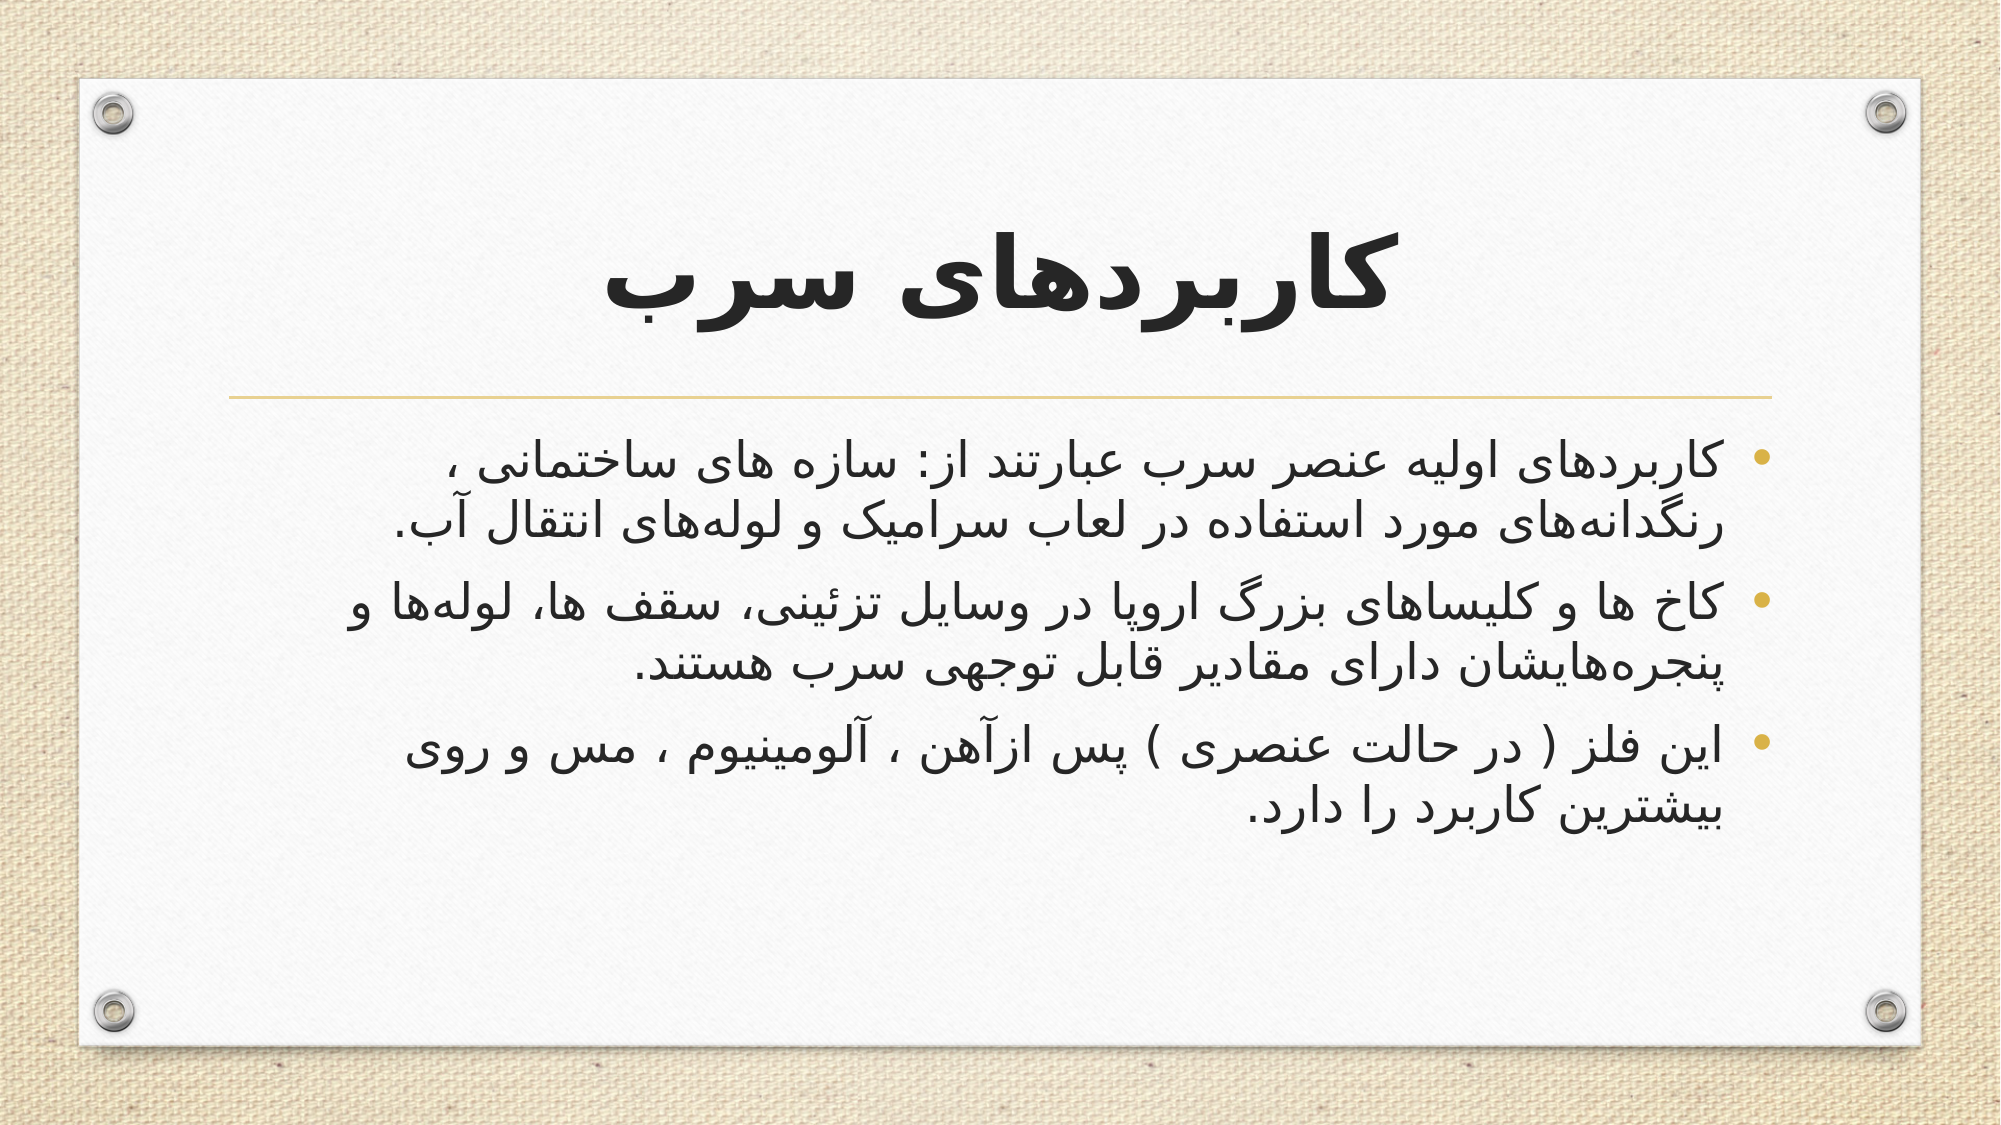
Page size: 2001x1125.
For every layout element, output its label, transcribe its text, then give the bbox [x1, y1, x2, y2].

picture [0, 0, 2001, 1125]
title کاربردهای سرب [212, 161, 1788, 375]
list کاربردهای اولیه عنصر سرب عبارتند از: سازه های ساختمانی ، رنگدانه‌های مورد استفاده در لعاب سرامیک و لوله‌های انتقال آب. کاخ ها و کلیساهای بزرگ اروپا در وسایل تزئینی، سقف ها، لوله‌ها و پنجره‌هایشان دارای مقادیر قابل توجهی سرب هستند. این فلز ( در حالت عنصری ) پس ازآهن ، آلومینیوم ، مس و روی بیشترین کاربرد را دارد. [212, 419, 1788, 964]
